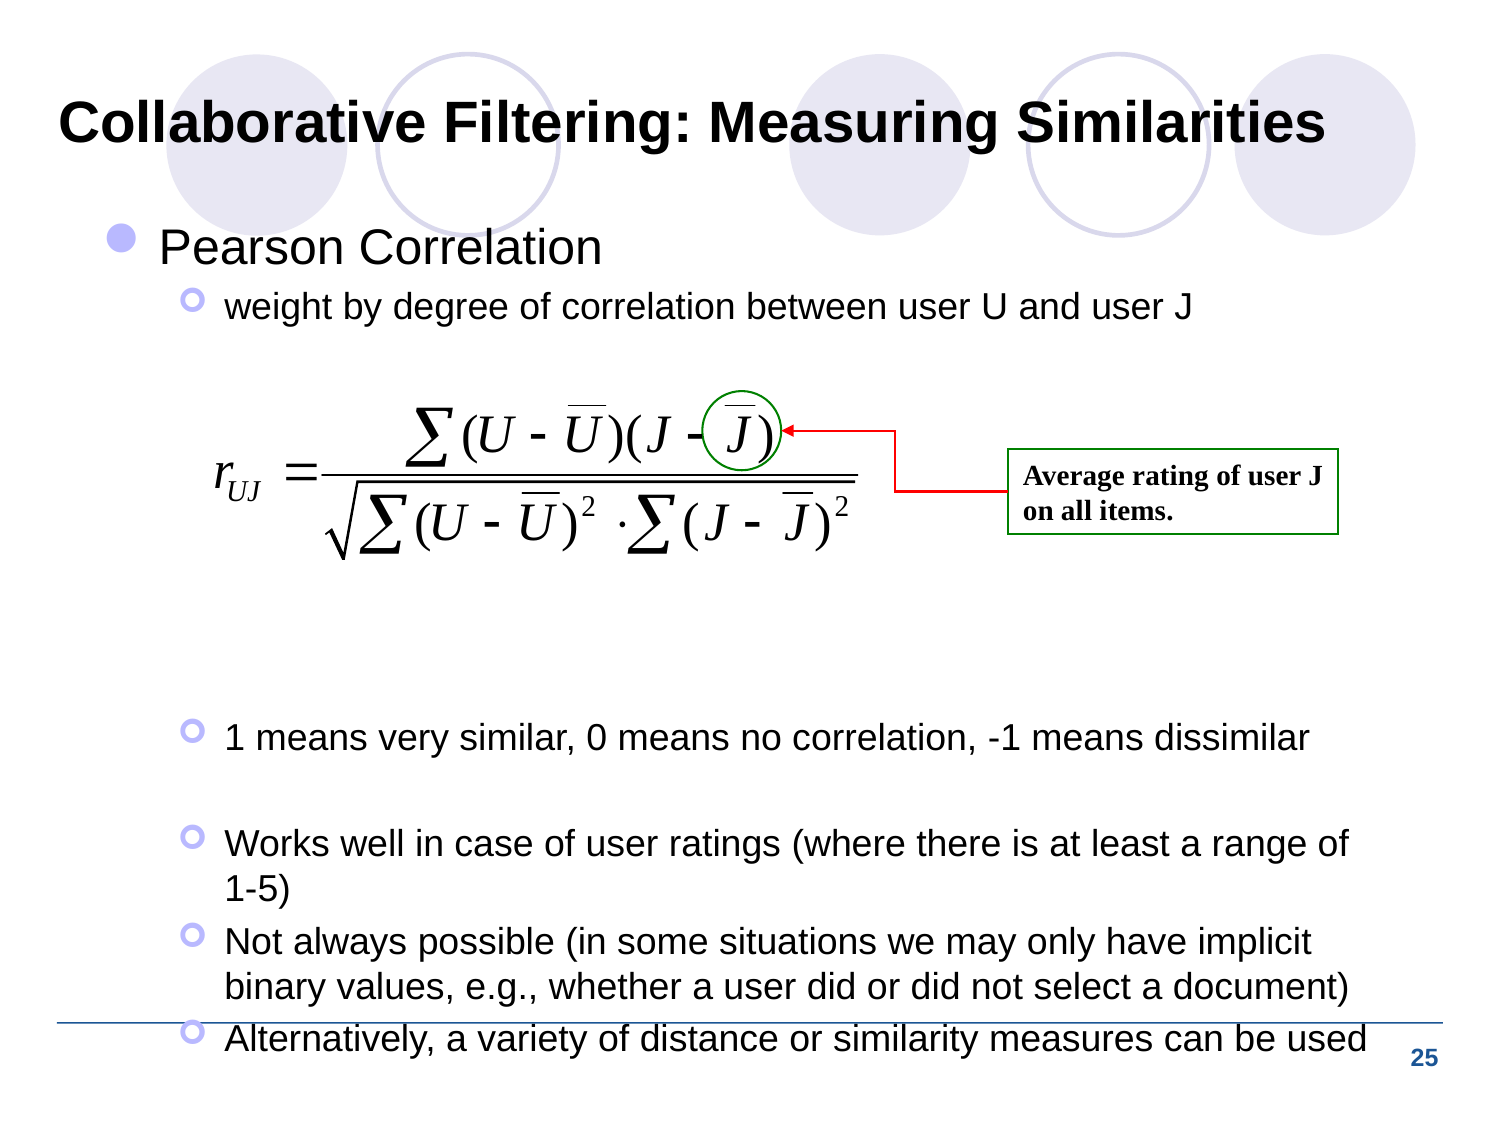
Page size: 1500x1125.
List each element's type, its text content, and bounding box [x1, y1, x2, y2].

picture [208, 397, 859, 560]
slide_number 25 [1103, 1034, 1454, 1086]
title Collaborative Filtering: Measuring Similarities [43, 49, 1416, 190]
text_box [722, 391, 761, 396]
list Pearson Correlation weight by degree of correlation between user U and user J 1 means very similar, 0 means no correlation, -1 means dissimilar Works well in case of user ratings (where there is at least a range of 1-5) Not always possible (in some situations we may only have implicit binary values, e.g., whether a user did or did not select a document) Alternatively, a variety of distance or similarity measures can be used [87, 207, 1388, 1006]
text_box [863, 430, 1007, 493]
text_box Average rating of user J on all items. [1008, 449, 1339, 534]
